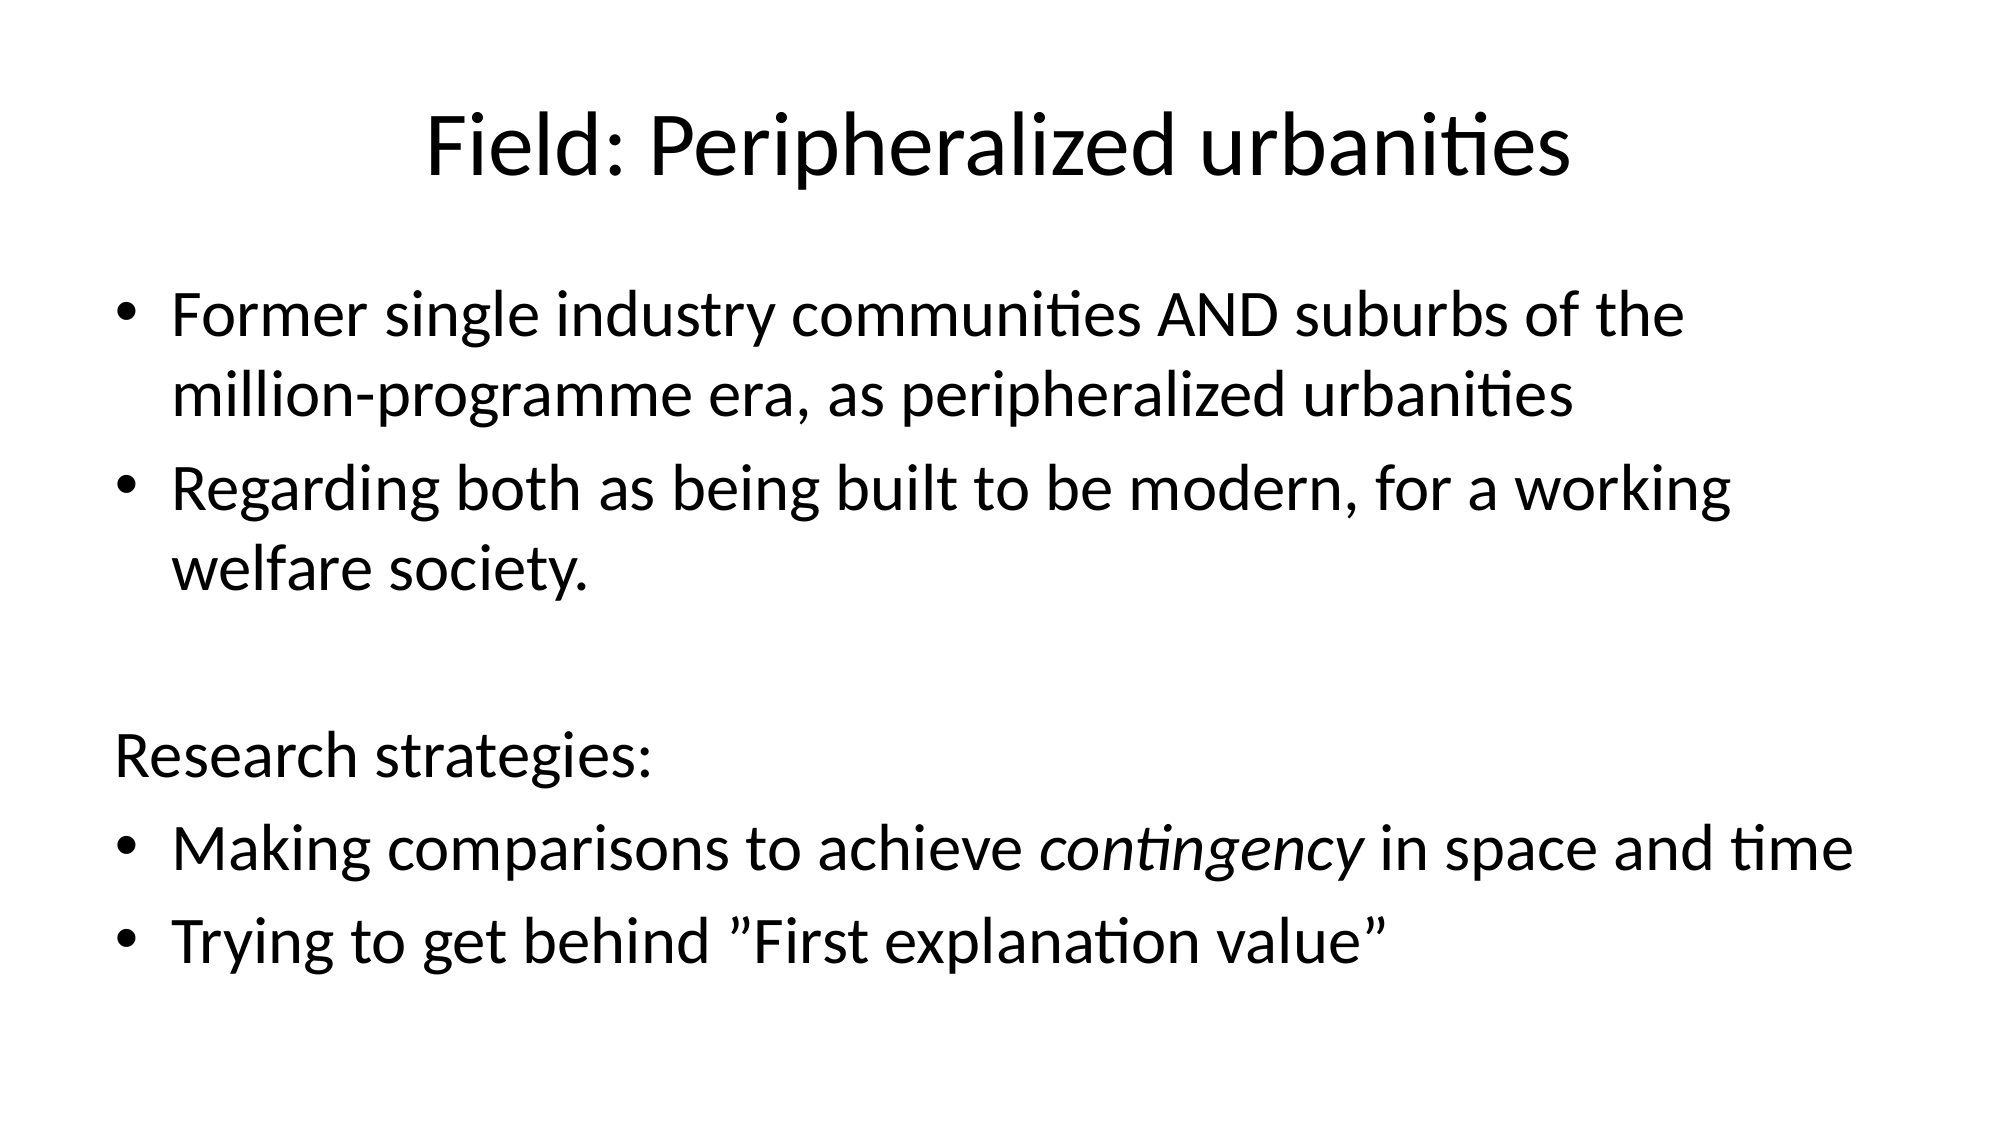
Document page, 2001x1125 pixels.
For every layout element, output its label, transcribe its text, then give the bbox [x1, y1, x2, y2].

title Field: Peripheralized urbanities [99, 45, 1900, 233]
list Former single industry communities AND suburbs of the million-programme era, as peripheralized urbanities Regarding both as being built to be modern, for a working welfare society. Research strategies: Making comparisons to achieve contingency in space and time Trying to get behind ”First explanation value” [99, 262, 1900, 1005]
